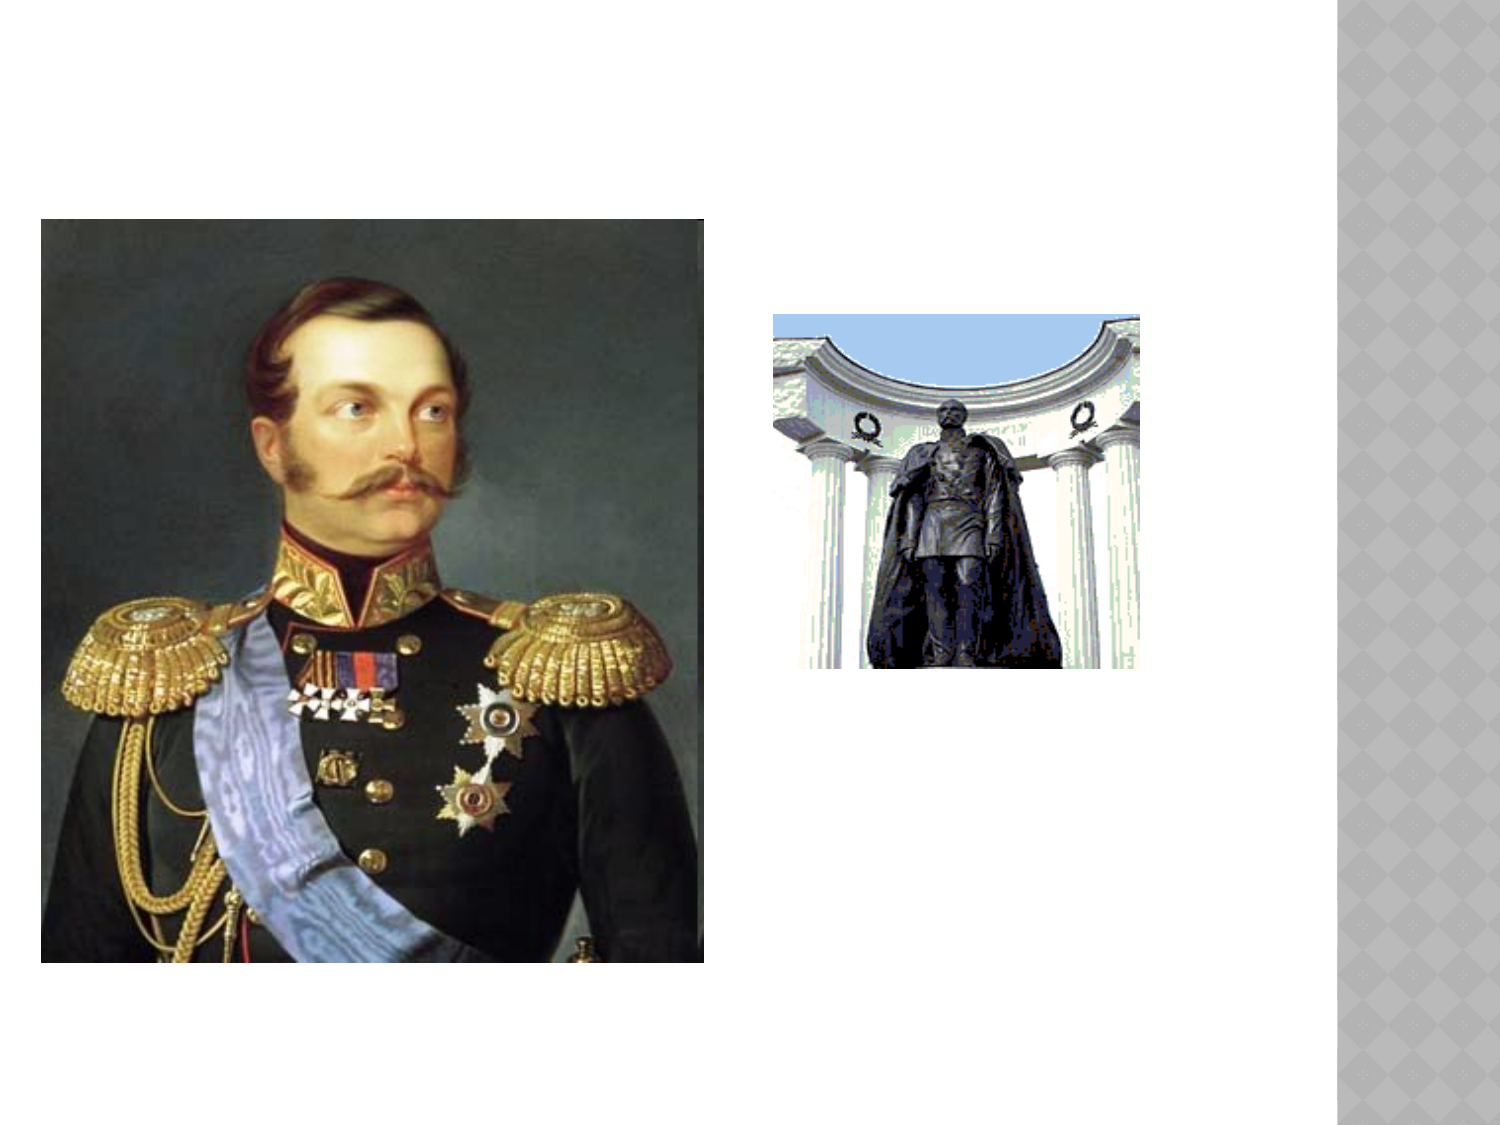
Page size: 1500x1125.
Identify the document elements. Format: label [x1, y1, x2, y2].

picture [40, 219, 705, 963]
picture [773, 314, 1141, 670]
